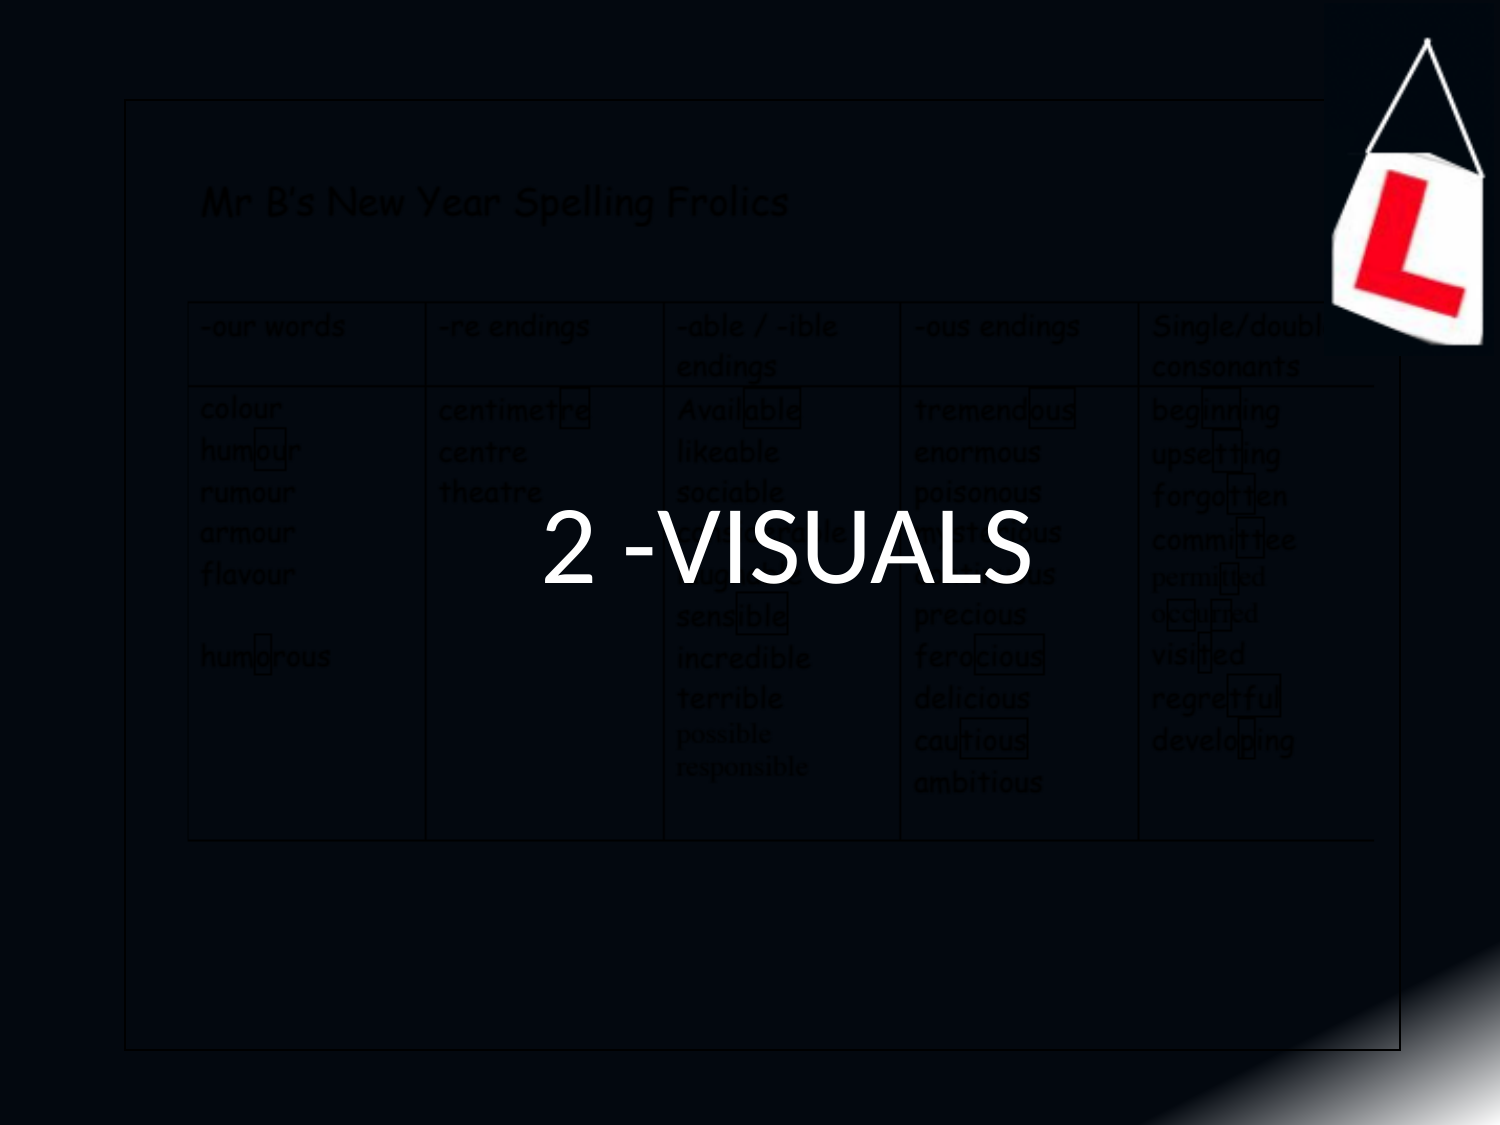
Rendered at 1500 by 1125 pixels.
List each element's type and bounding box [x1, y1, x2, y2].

text_box [124, 99, 1400, 1050]
picture [1323, 3, 1494, 357]
text_box [187, 174, 1375, 921]
